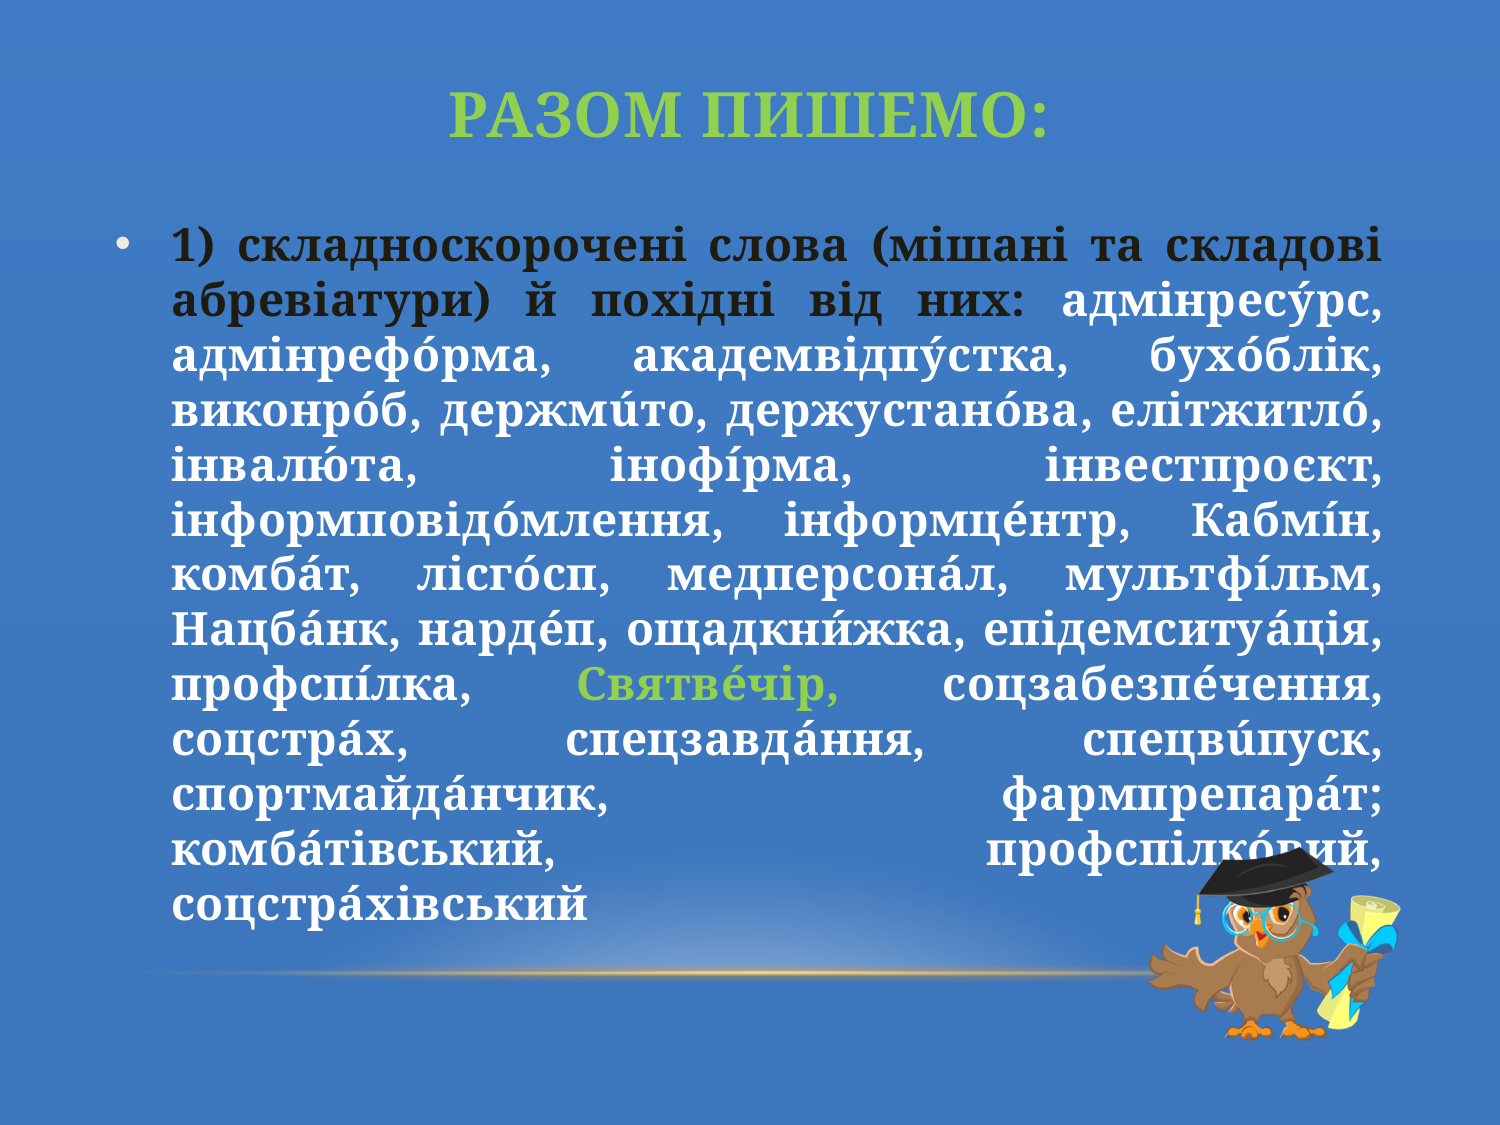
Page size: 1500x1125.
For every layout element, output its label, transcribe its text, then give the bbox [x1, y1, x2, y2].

list 1) складноскорочені слова (мішані та складові абревіатури) й похідні від них: адмінресýрс, адмінрефóрма, академвідпýстка, бухóблік, виконро́б, держмúто, держустанóва, елітжитло́, інвалю́та, інофі́рма, інвестпроєкт, інформповідóмлення, інформцéнтр, Кабмíн, комба́т, лісгóсп, медперсонáл, мультфíльм, Нацба́нк, нардéп, ощадкни́жка, епідемситуáція, профспі́лка, Святвéчір, соцзабезпéчення, соцстра́х, спецзавдáння, спецвúпуск, спортмайдáнчик, фармпрепара́т; комба́тівський, профспілко́вий, соцстра́хівський [99, 208, 1400, 938]
title Разом пишемо: [99, 45, 1400, 208]
picture [0, 0, 1500, 1125]
